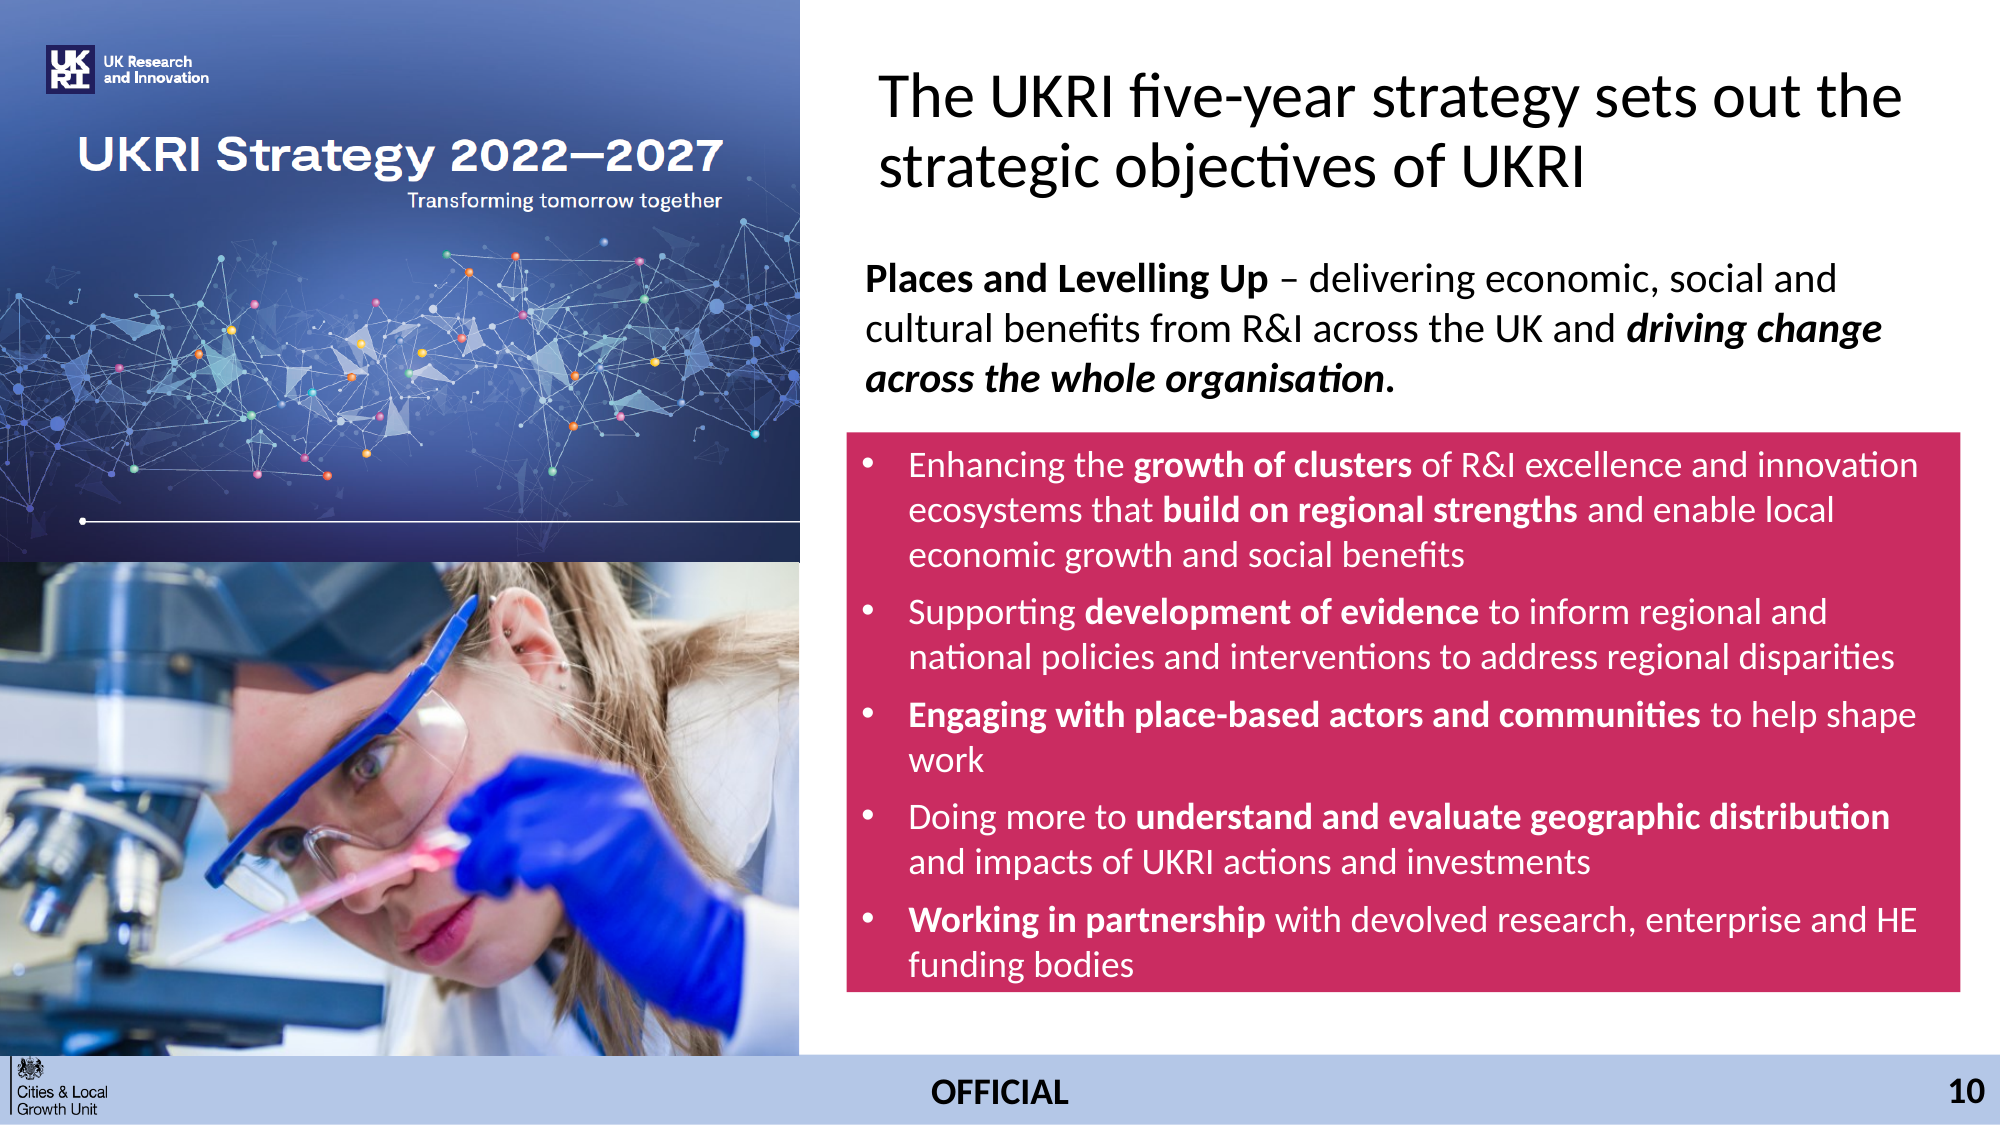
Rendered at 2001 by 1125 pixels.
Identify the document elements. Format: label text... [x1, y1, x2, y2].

text_box Places and Levelling Up – delivering economic, social and cultural benefits from R&I across the UK and driving change across the whole organisation. [850, 243, 1946, 408]
picture [0, 0, 800, 1115]
slide_number 10 [1550, 1058, 2000, 1118]
title The UKRI five-year strategy sets out the strategic objectives of UKRI [863, 54, 1959, 209]
footer OFFICIAL [402, 1059, 1598, 1120]
text_box Enhancing the growth of clusters of R&I excellence and innovation ecosystems that build on regional strengths and enable local economic growth and social benefits Supporting development of evidence to inform regional and national policies and interventions to address regional disparities Engaging with place-based actors and communities to help shape work Doing more to understand and evaluate geographic distribution and impacts of UKRI actions and investments Working in partnership with devolved research, enterprise and HE funding bodies [846, 432, 1961, 993]
